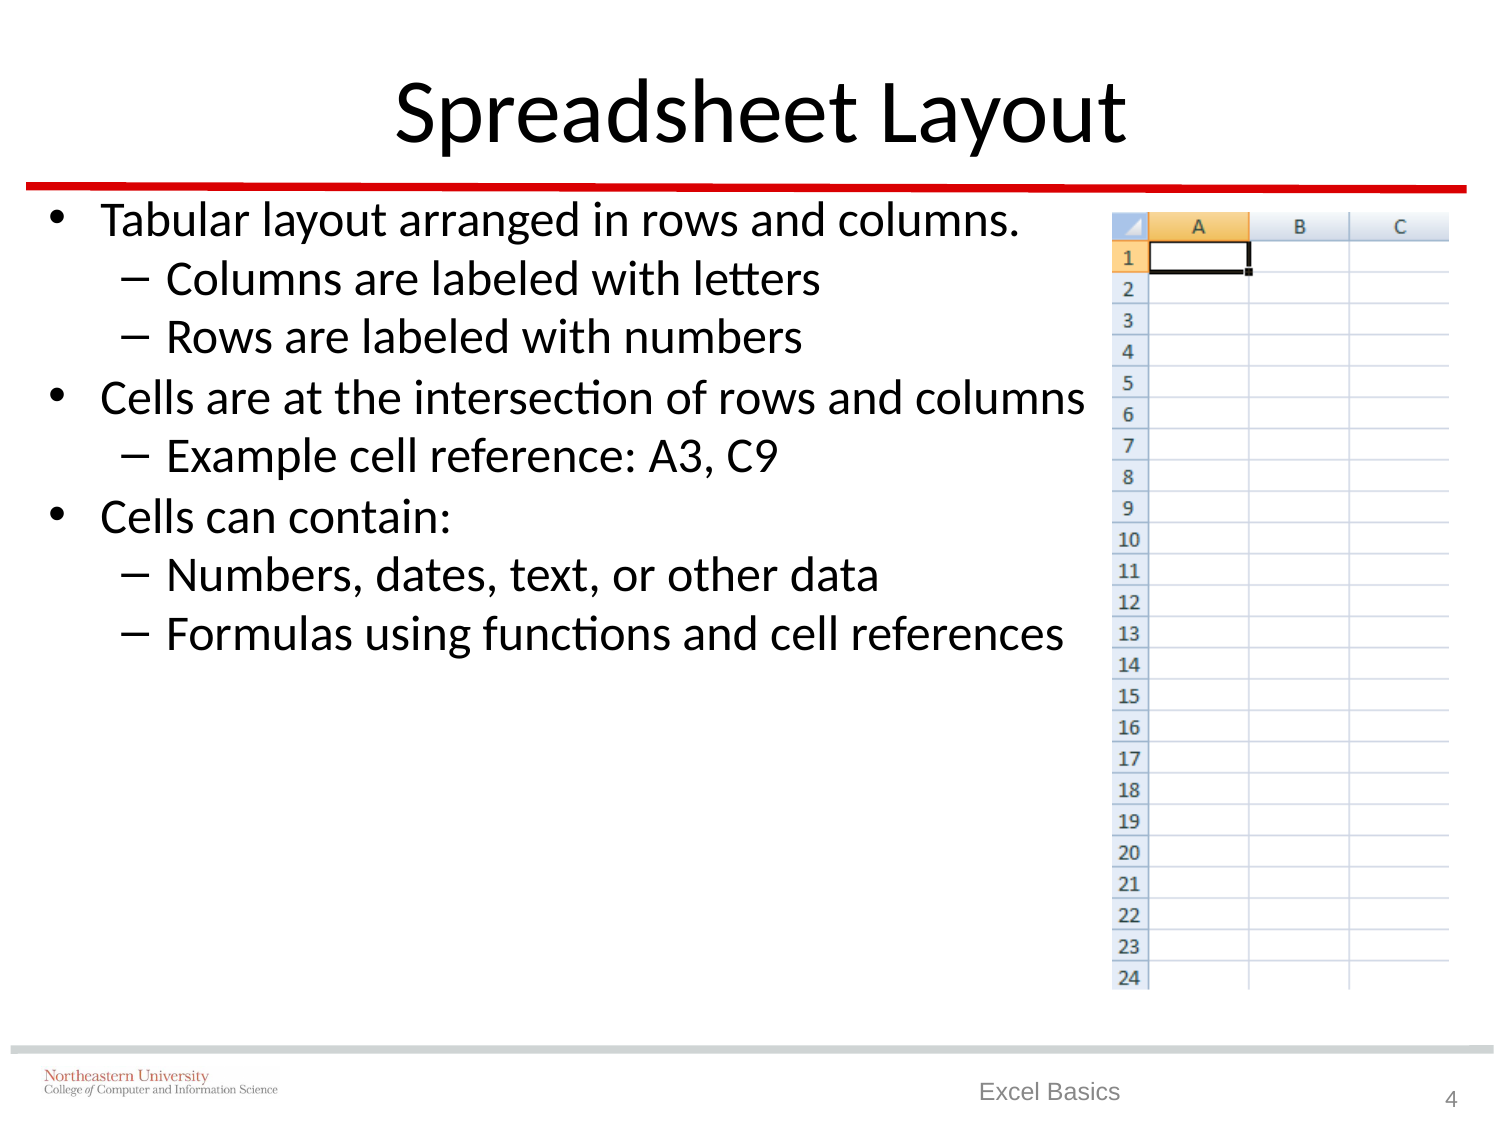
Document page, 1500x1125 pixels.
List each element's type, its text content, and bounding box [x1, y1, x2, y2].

picture [1112, 212, 1449, 993]
title Spreadsheet Layout [29, 43, 1495, 170]
footer Excel Basics [796, 1060, 1304, 1121]
list Tabular layout arranged in rows and columns. Columns are labeled with letters Rows are labeled with numbers Cells are at the intersection of rows and columns Example cell reference: A3, C9 Cells can contain: Numbers, dates, text, or other data Formulas using functions and cell references [29, 190, 1473, 1033]
picture [41, 1066, 280, 1099]
